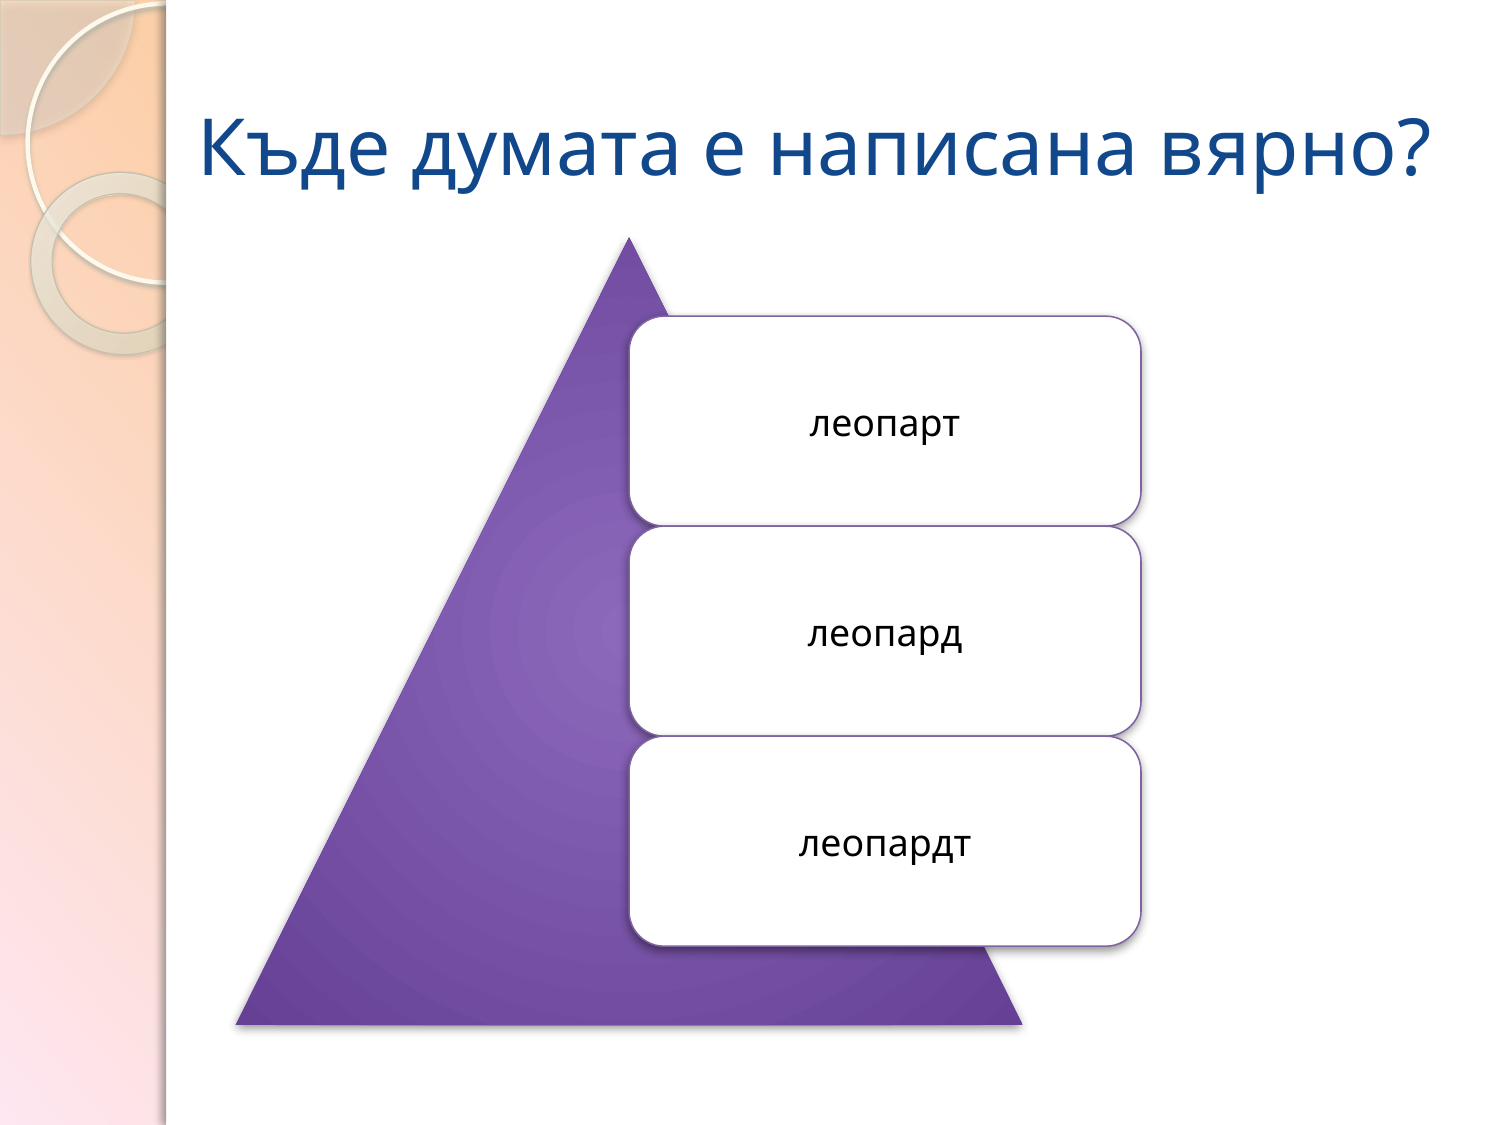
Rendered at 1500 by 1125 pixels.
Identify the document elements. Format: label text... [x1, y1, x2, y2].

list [235, 237, 1466, 1026]
title Къде думата е написана вярно? [183, 45, 1466, 244]
